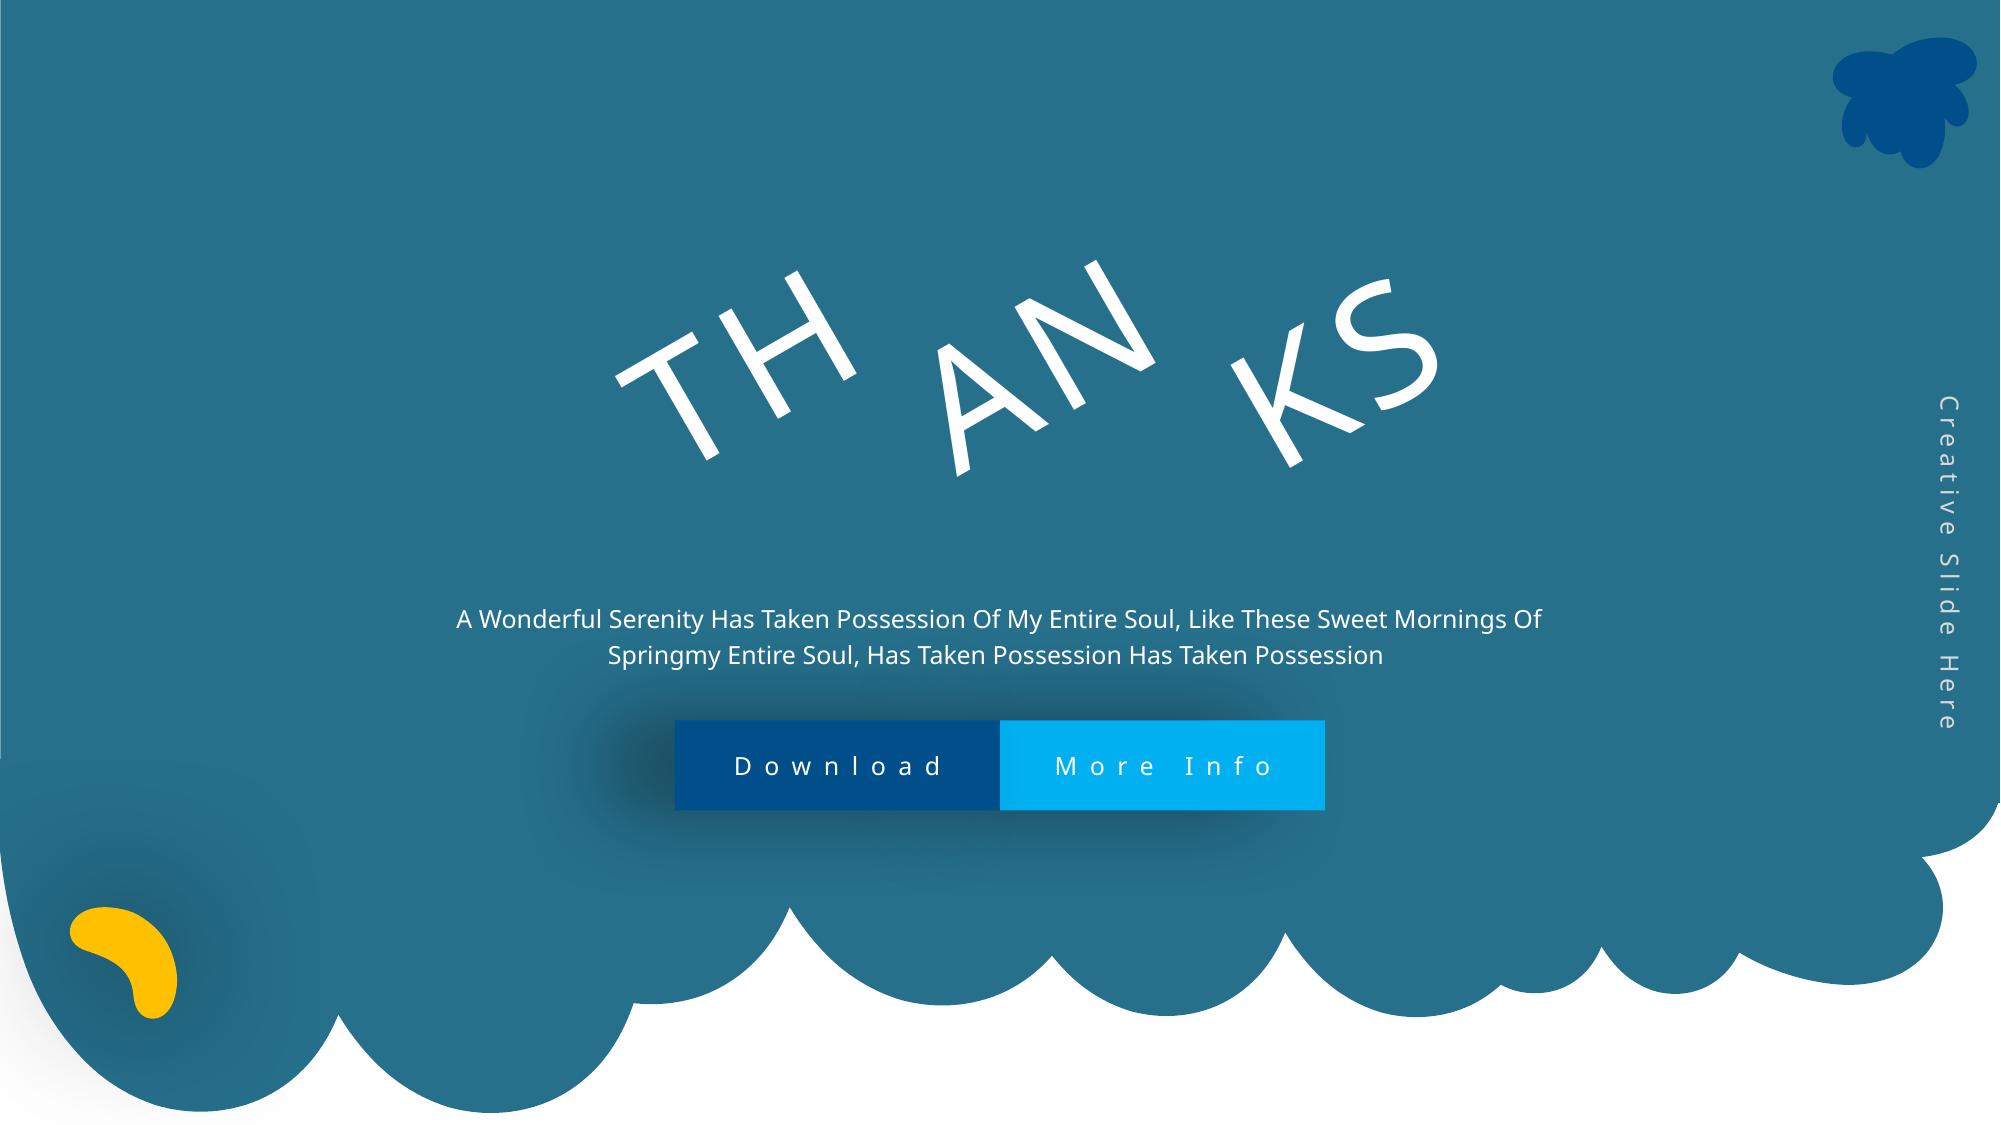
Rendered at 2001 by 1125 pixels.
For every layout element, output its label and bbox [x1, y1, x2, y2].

text_box [674, 720, 1326, 811]
picture [0, 0, 2000, 1113]
